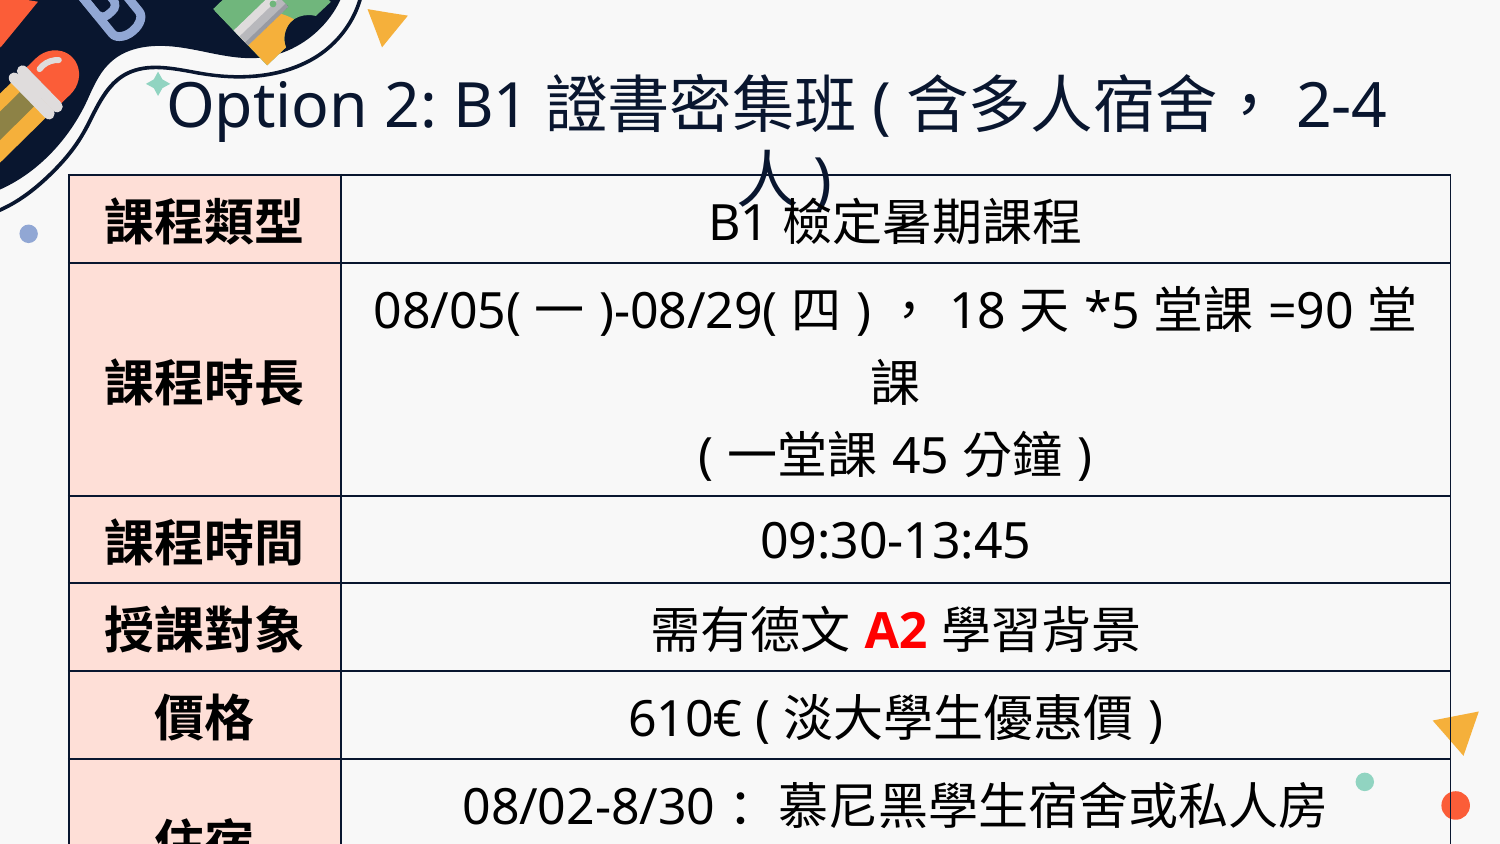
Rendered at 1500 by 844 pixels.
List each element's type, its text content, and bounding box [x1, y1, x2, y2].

table_cell 住宿 [70, 760, 340, 844]
table_cell 09:30-13:45 [342, 497, 1450, 582]
table_cell 價格 [70, 672, 340, 758]
text_box Option 2: B1證書密集班(含多人宿舍，2-4人) [118, 50, 1451, 144]
table_cell 610€ (淡大學生優惠價) [342, 672, 1450, 758]
table_cell 08/02-8/30：慕尼黑學生宿舍或私人房 （同性，2-4人的多人間，600€） [342, 760, 1450, 844]
table_cell 08/05(一)-08/29(四)，18天*5堂課=90堂課 (一堂課45分鐘) [342, 264, 1450, 495]
table_header 課程類型 [70, 176, 340, 262]
table_cell 課程時長 [70, 264, 340, 495]
table_cell 課程時間 [70, 497, 340, 582]
table_cell 需有德文A2學習背景 [342, 584, 1450, 670]
table_header B1檢定暑期課程 [342, 176, 1450, 262]
table_cell 授課對象 [70, 584, 340, 670]
